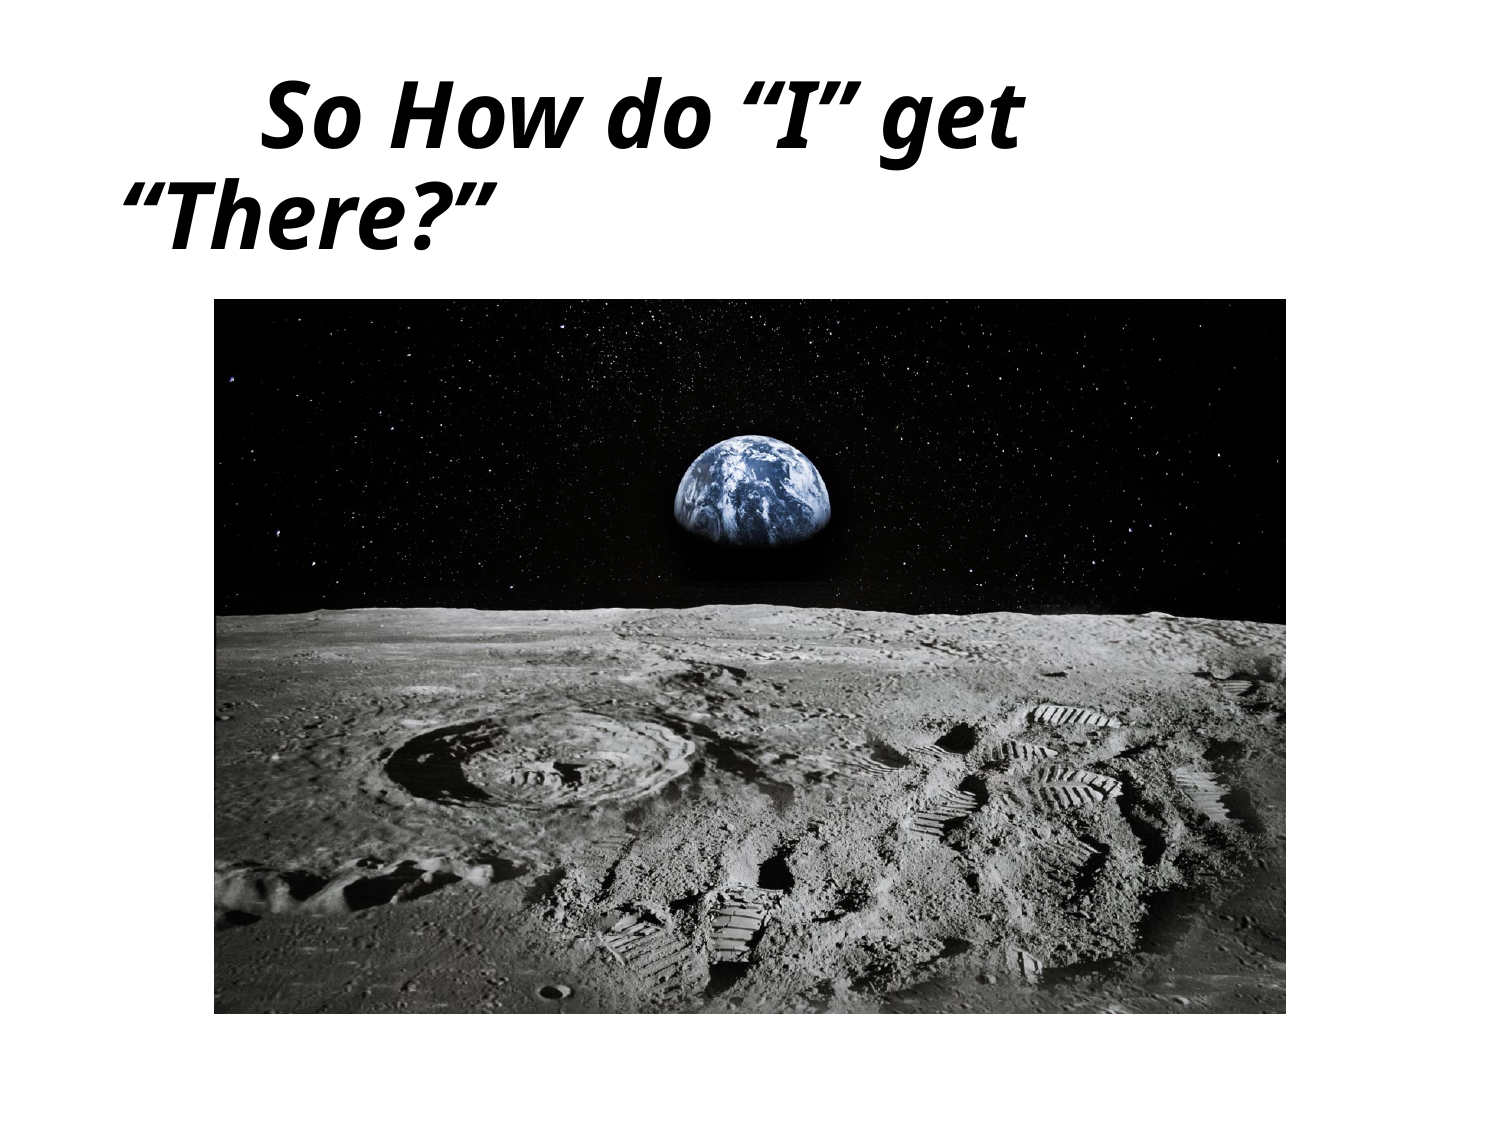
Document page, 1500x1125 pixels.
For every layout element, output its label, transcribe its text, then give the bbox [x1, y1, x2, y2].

title So How do “I” get “There?” [103, 59, 1397, 278]
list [214, 299, 1286, 1014]
